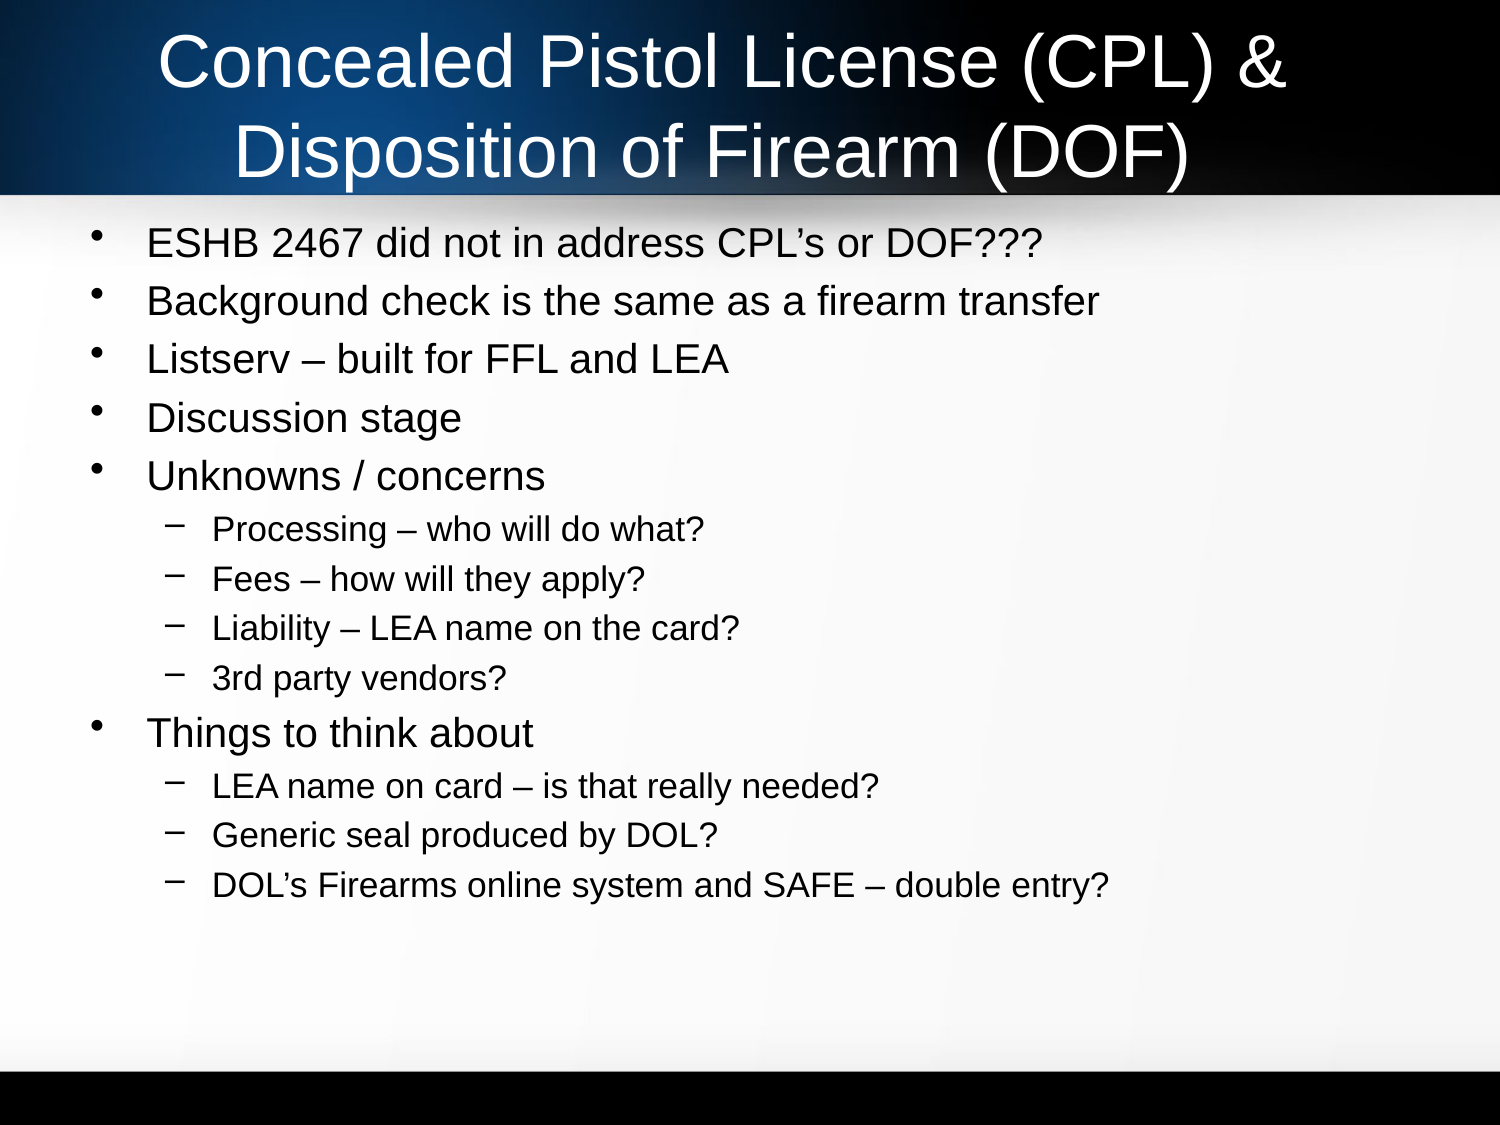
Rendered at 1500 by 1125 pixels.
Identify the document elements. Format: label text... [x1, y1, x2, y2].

list ESHB 2467 did not in address CPL’s or DOF??? Background check is the same as a firearm transfer Listserv – built for FFL and LEA Discussion stage Unknowns / concerns Processing – who will do what? Fees – how will they apply? Liability – LEA name on the card? 3rd party vendors? Things to think about LEA name on card – is that really needed? Generic seal produced by DOL? DOL’s Firearms online system and SAFE – double entry? [75, 208, 1425, 1059]
title Concealed Pistol License (CPL) & Disposition of Firearm (DOF) [0, 8, 1425, 197]
picture [0, 0, 1500, 1125]
